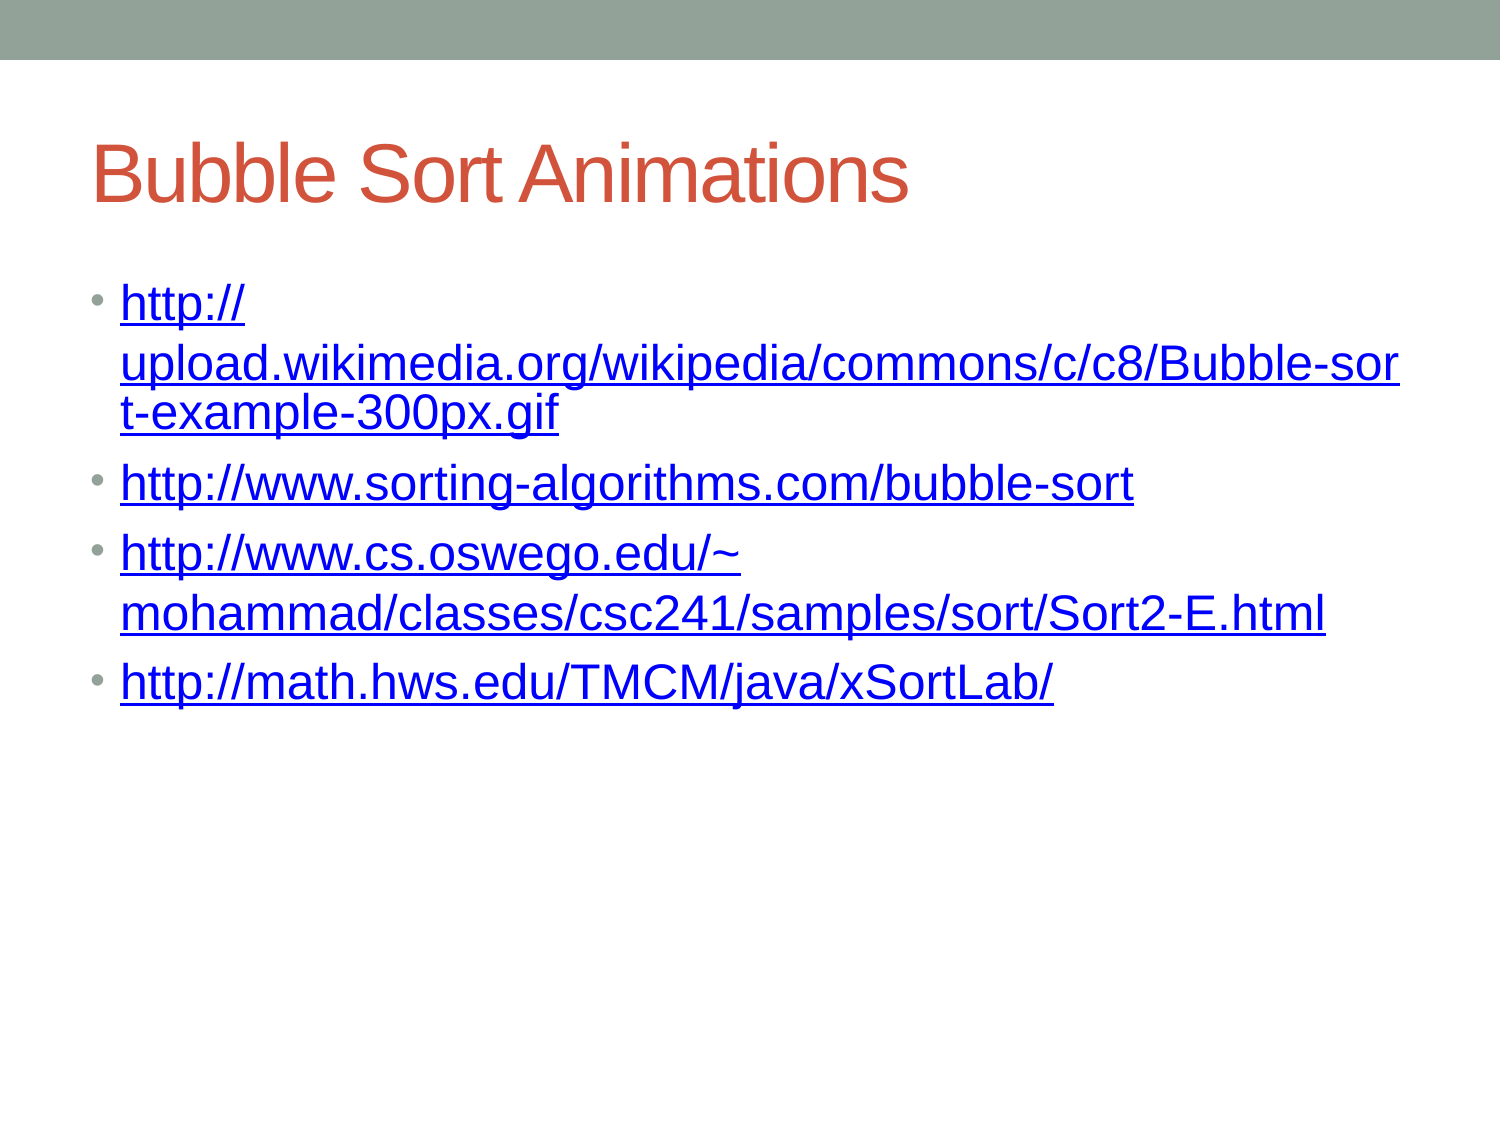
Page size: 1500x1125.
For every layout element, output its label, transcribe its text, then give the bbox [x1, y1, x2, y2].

title Bubble Sort Animations [75, 87, 1425, 250]
list http://upload.wikimedia.org/wikipedia/commons/c/c8/Bubble-sort-example-300px.gif http://www.sorting-algorithms.com/bubble-sort http://www.cs.oswego.edu/~mohammad/classes/csc241/samples/sort/Sort2-E.html http://math.hws.edu/TMCM/java/xSortLab/ [75, 262, 1425, 1063]
